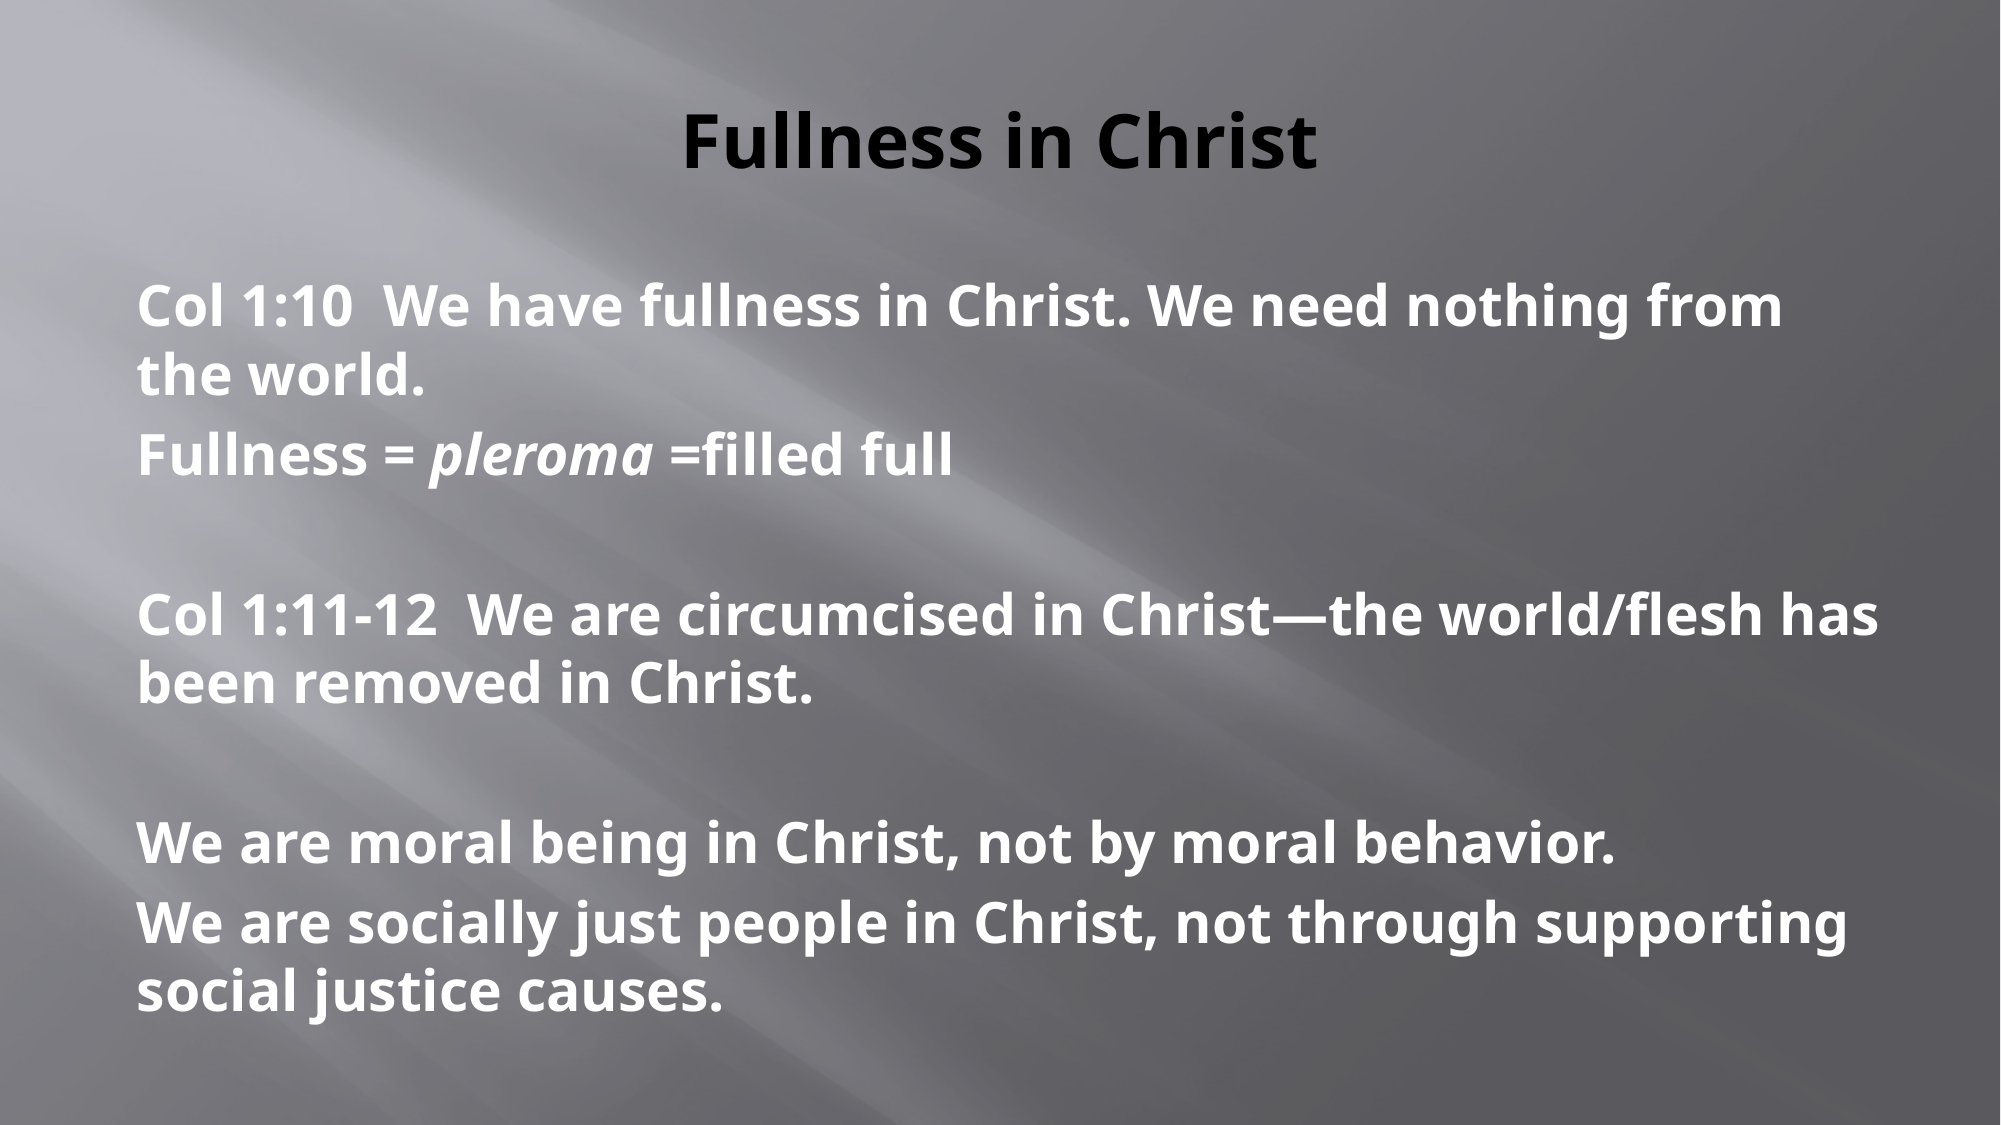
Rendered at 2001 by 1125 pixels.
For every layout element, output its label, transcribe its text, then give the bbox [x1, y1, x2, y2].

title Fullness in Christ [99, 45, 1900, 233]
list Col 1:10 We have fullness in Christ. We need nothing from the world. Fullness = pleroma =filled full Col 1:11-12 We are circumcised in Christ—the world/flesh has been removed in Christ. We are moral being in Christ, not by moral behavior. We are socially just people in Christ, not through supporting social justice causes. [99, 262, 1900, 1035]
